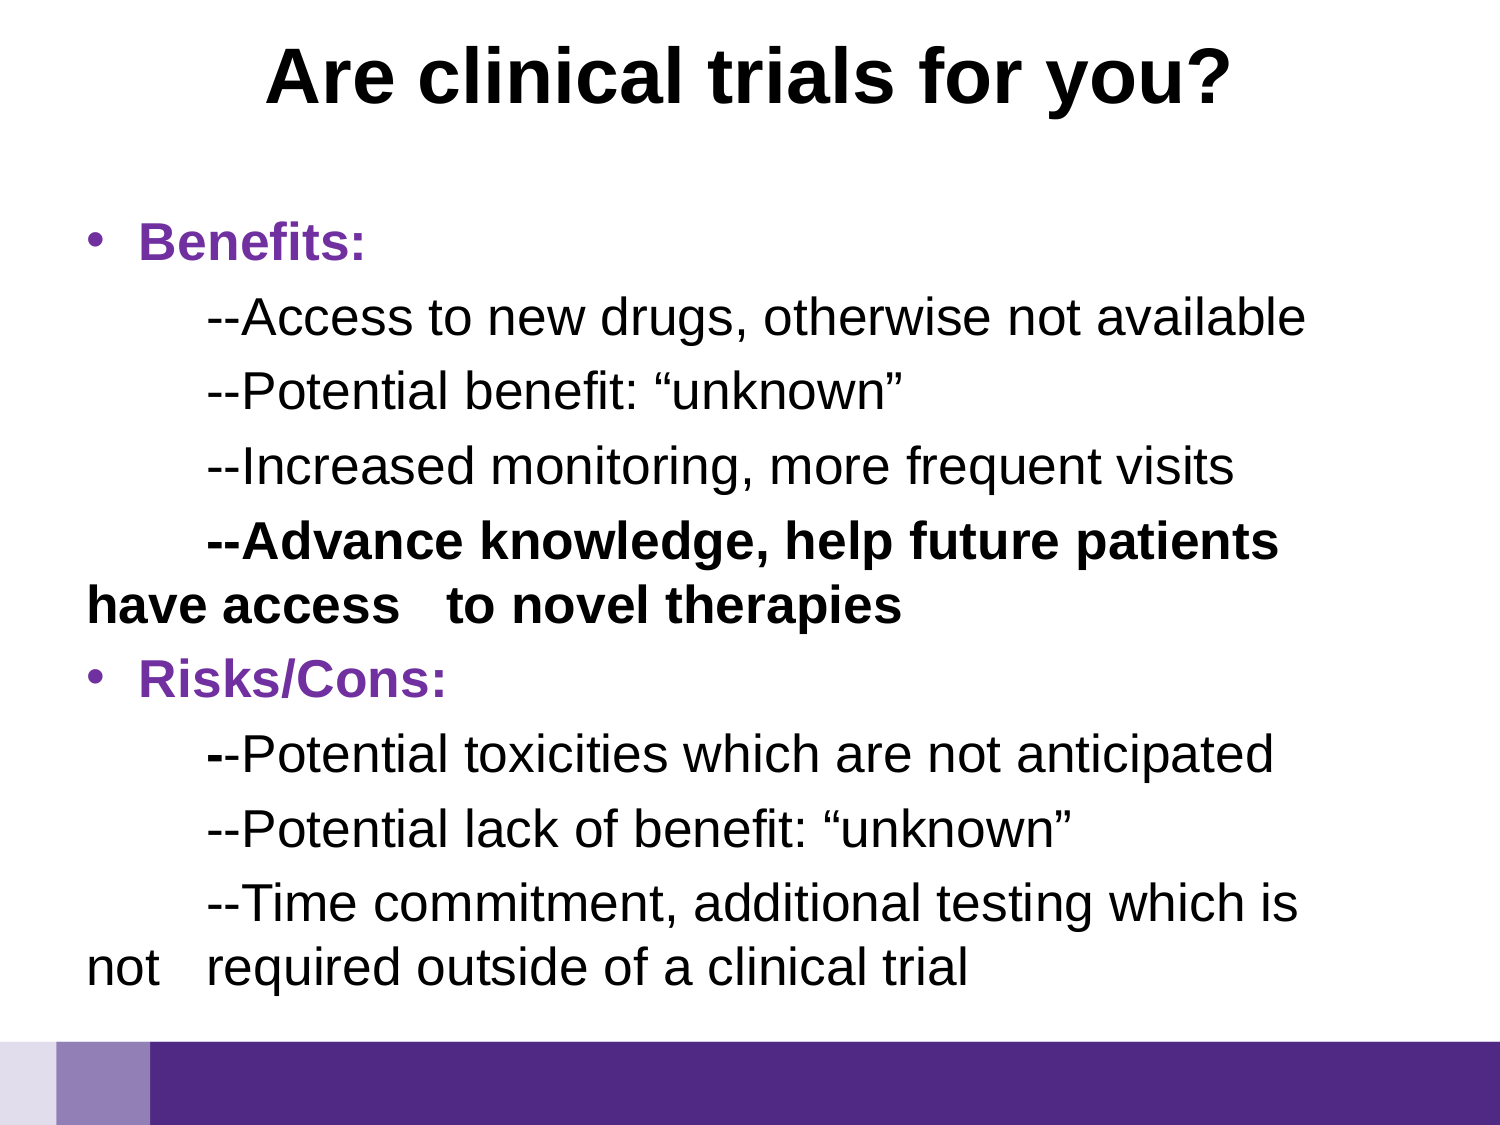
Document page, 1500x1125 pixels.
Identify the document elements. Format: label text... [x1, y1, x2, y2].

picture [0, 0, 1500, 1125]
list Benefits: --Access to new drugs, otherwise not available --Potential benefit: “unknown” --Increased monitoring, more frequent visits --Advance knowledge, help future patients have access to novel therapies Risks/Cons: --Potential toxicities which are not anticipated --Potential lack of benefit: “unknown” --Time commitment, additional testing which is not required outside of a clinical trial [70, 199, 1391, 1017]
title Are clinical trials for you? [90, 16, 1410, 127]
